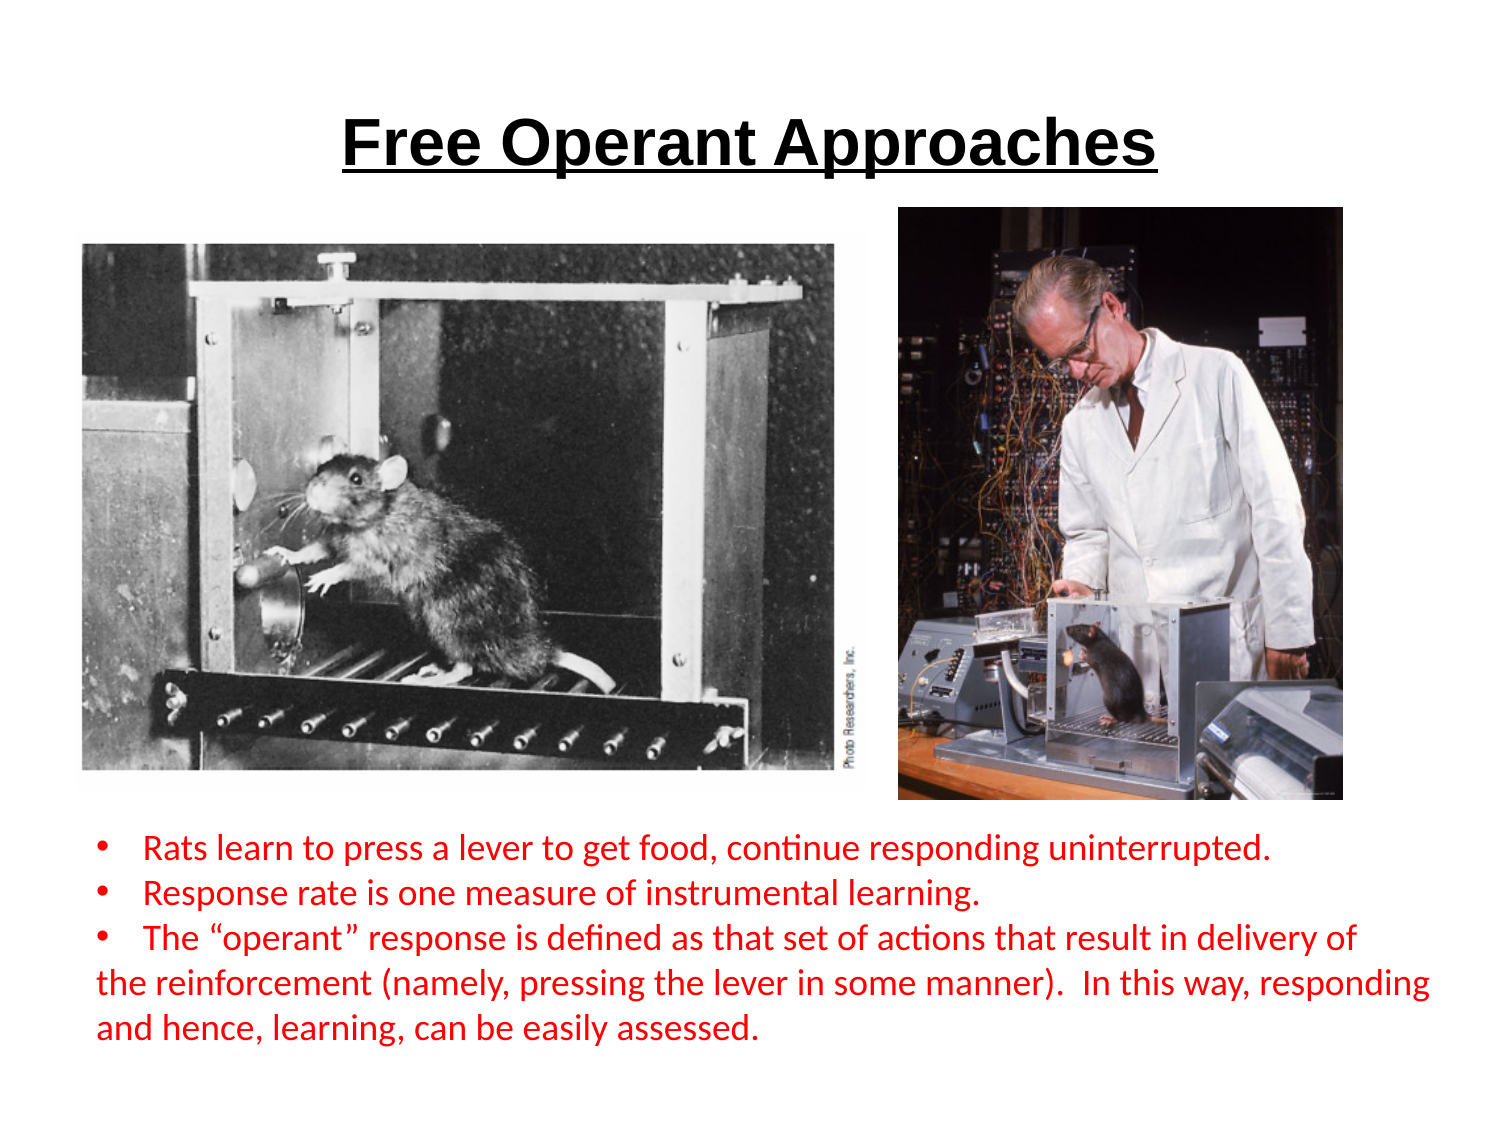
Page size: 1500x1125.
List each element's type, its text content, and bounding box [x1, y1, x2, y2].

picture [897, 207, 1344, 800]
picture [74, 232, 866, 790]
text_box Rats learn to press a lever to get food, continue responding uninterrupted. Response rate is one measure of instrumental learning. The “operant” response is defined as that set of actions that result in delivery of the reinforcement (namely, pressing the lever in some manner). In this way, responding and hence, learning, can be easily assessed. [81, 815, 1447, 1056]
title Free Operant Approaches [75, 45, 1425, 233]
